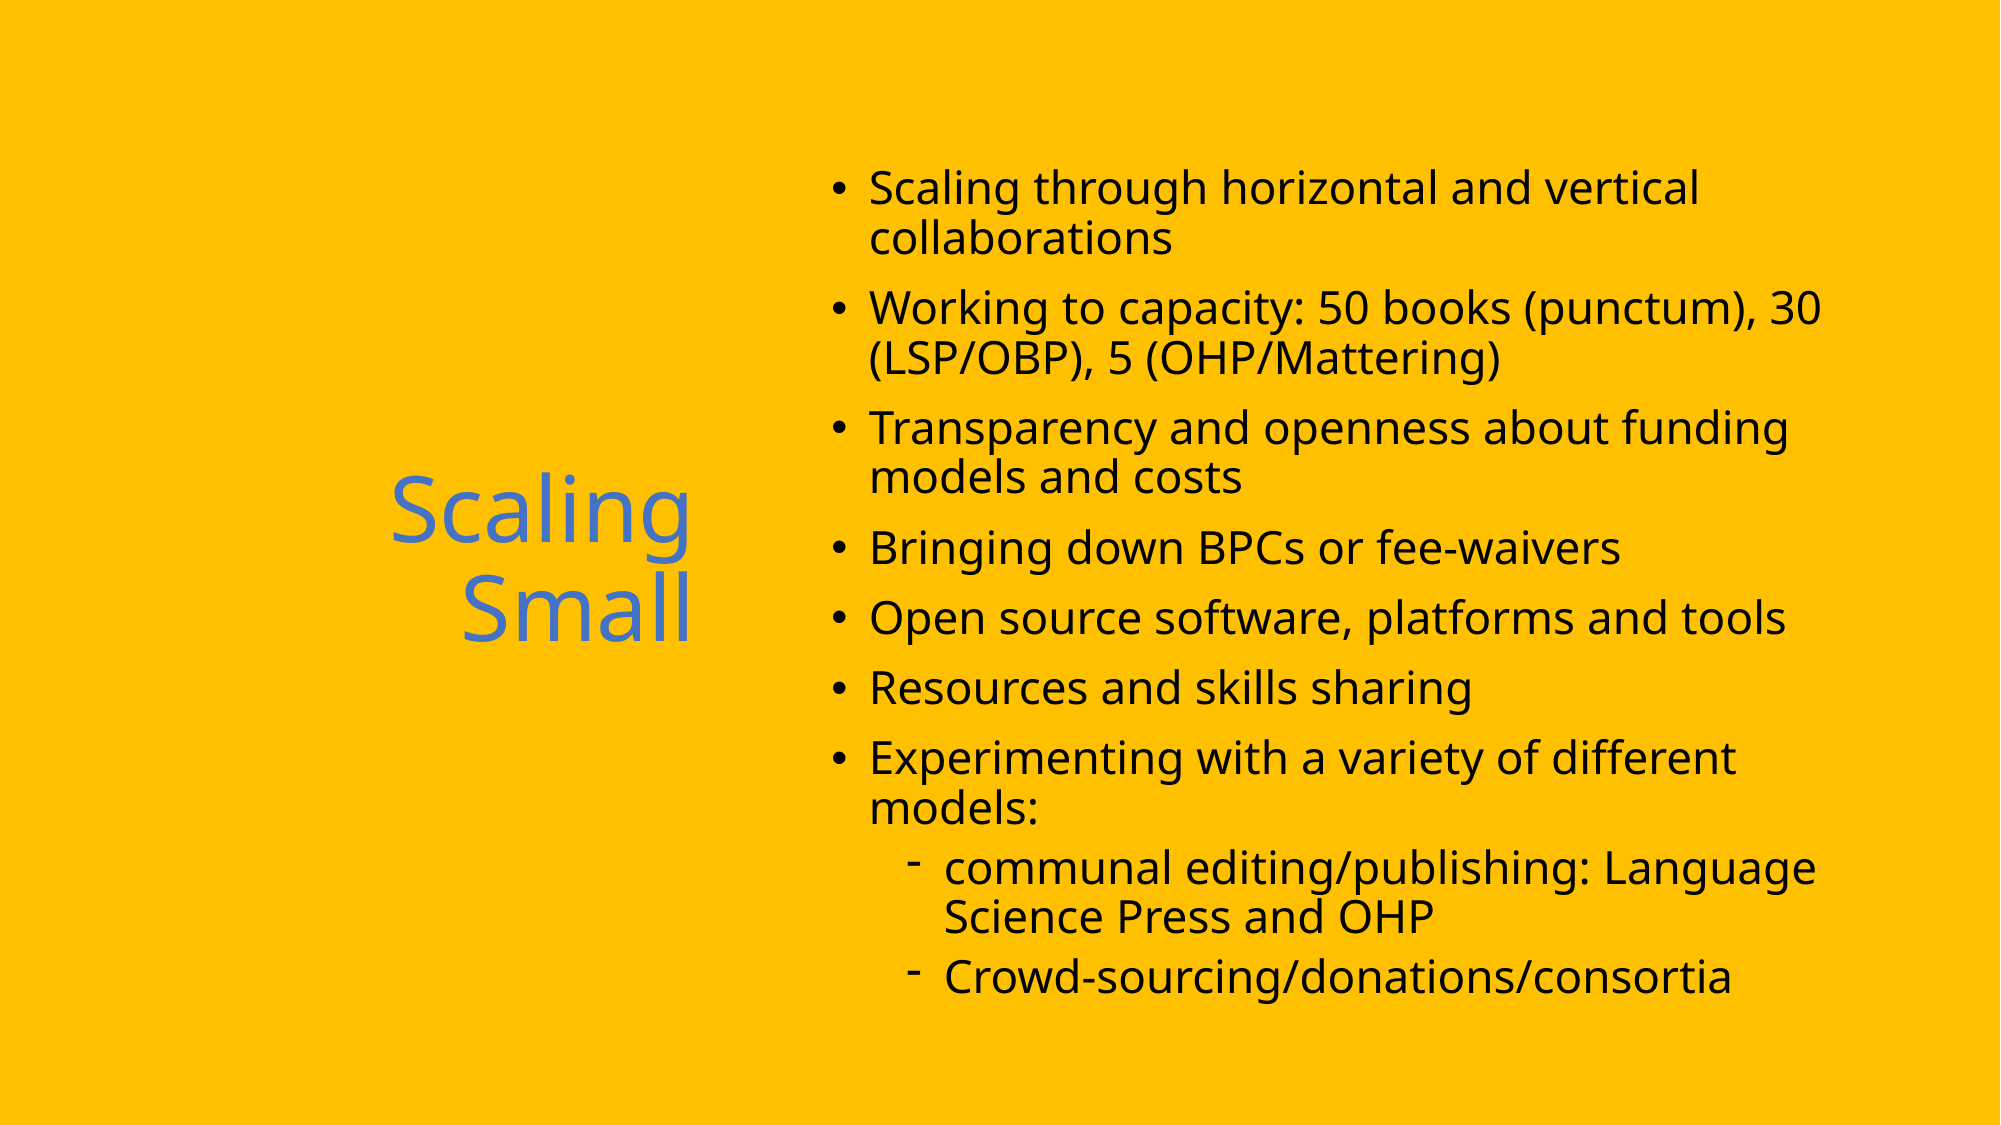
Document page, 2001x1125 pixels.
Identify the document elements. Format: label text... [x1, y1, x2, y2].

title Scaling Small [137, 158, 711, 967]
list Scaling through horizontal and vertical collaborations Working to capacity: 50 books (punctum), 30 (LSP/OBP), 5 (OHP/Mattering) Transparency and openness about funding models and costs Bringing down BPCs or fee-waivers Open source software, platforms and tools Resources and skills sharing Experimenting with a variety of different models: communal editing/publishing: Language Science Press and OHP Crowd-sourcing/donations/consortia [816, 158, 1863, 1062]
